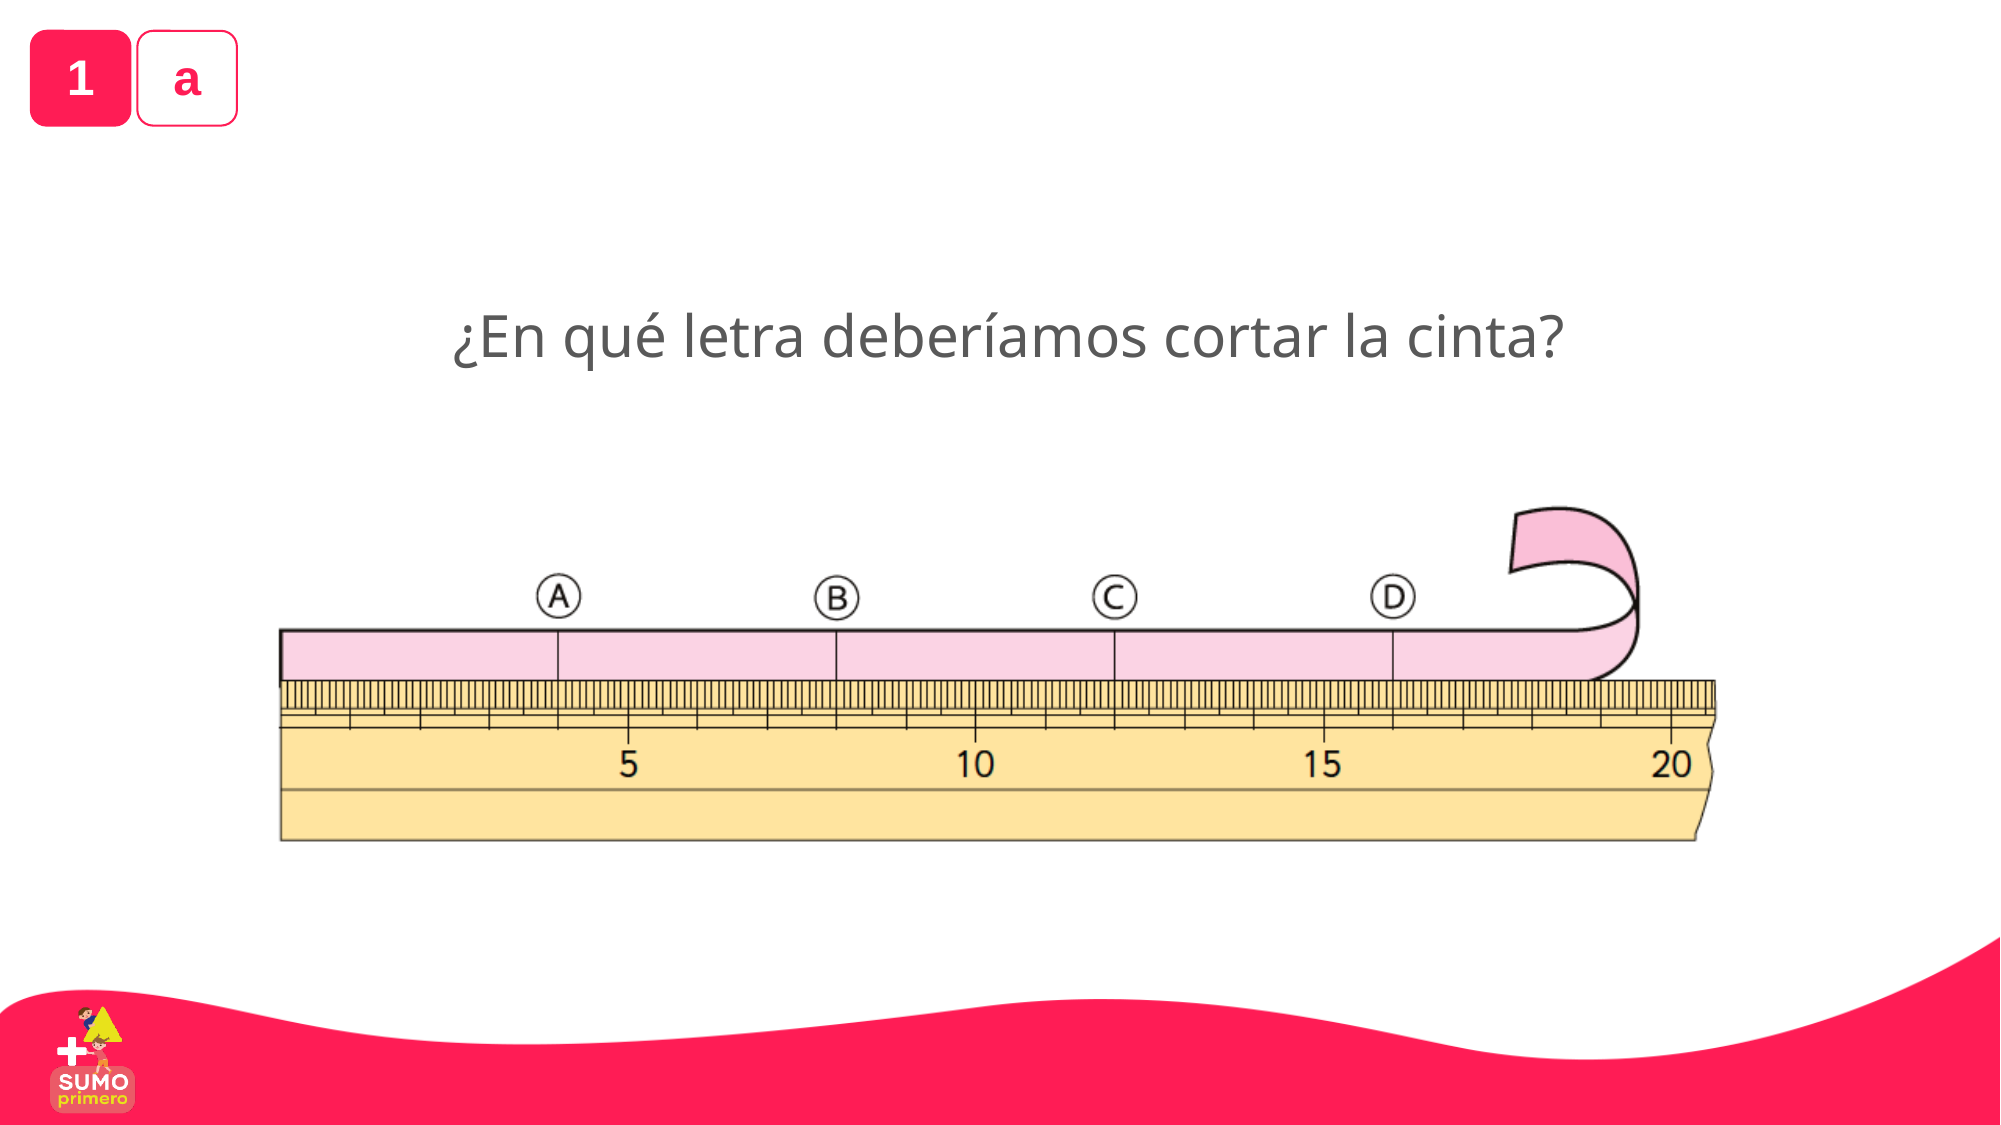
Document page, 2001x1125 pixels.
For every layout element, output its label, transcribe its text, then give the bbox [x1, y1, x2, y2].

text_box [137, 30, 237, 126]
text_box [30, 30, 131, 126]
picture [0, 69, 2000, 1125]
list ¿En qué letra deberíamos cortar la cinta? [137, 299, 1863, 981]
text_box 1 [46, 38, 115, 114]
